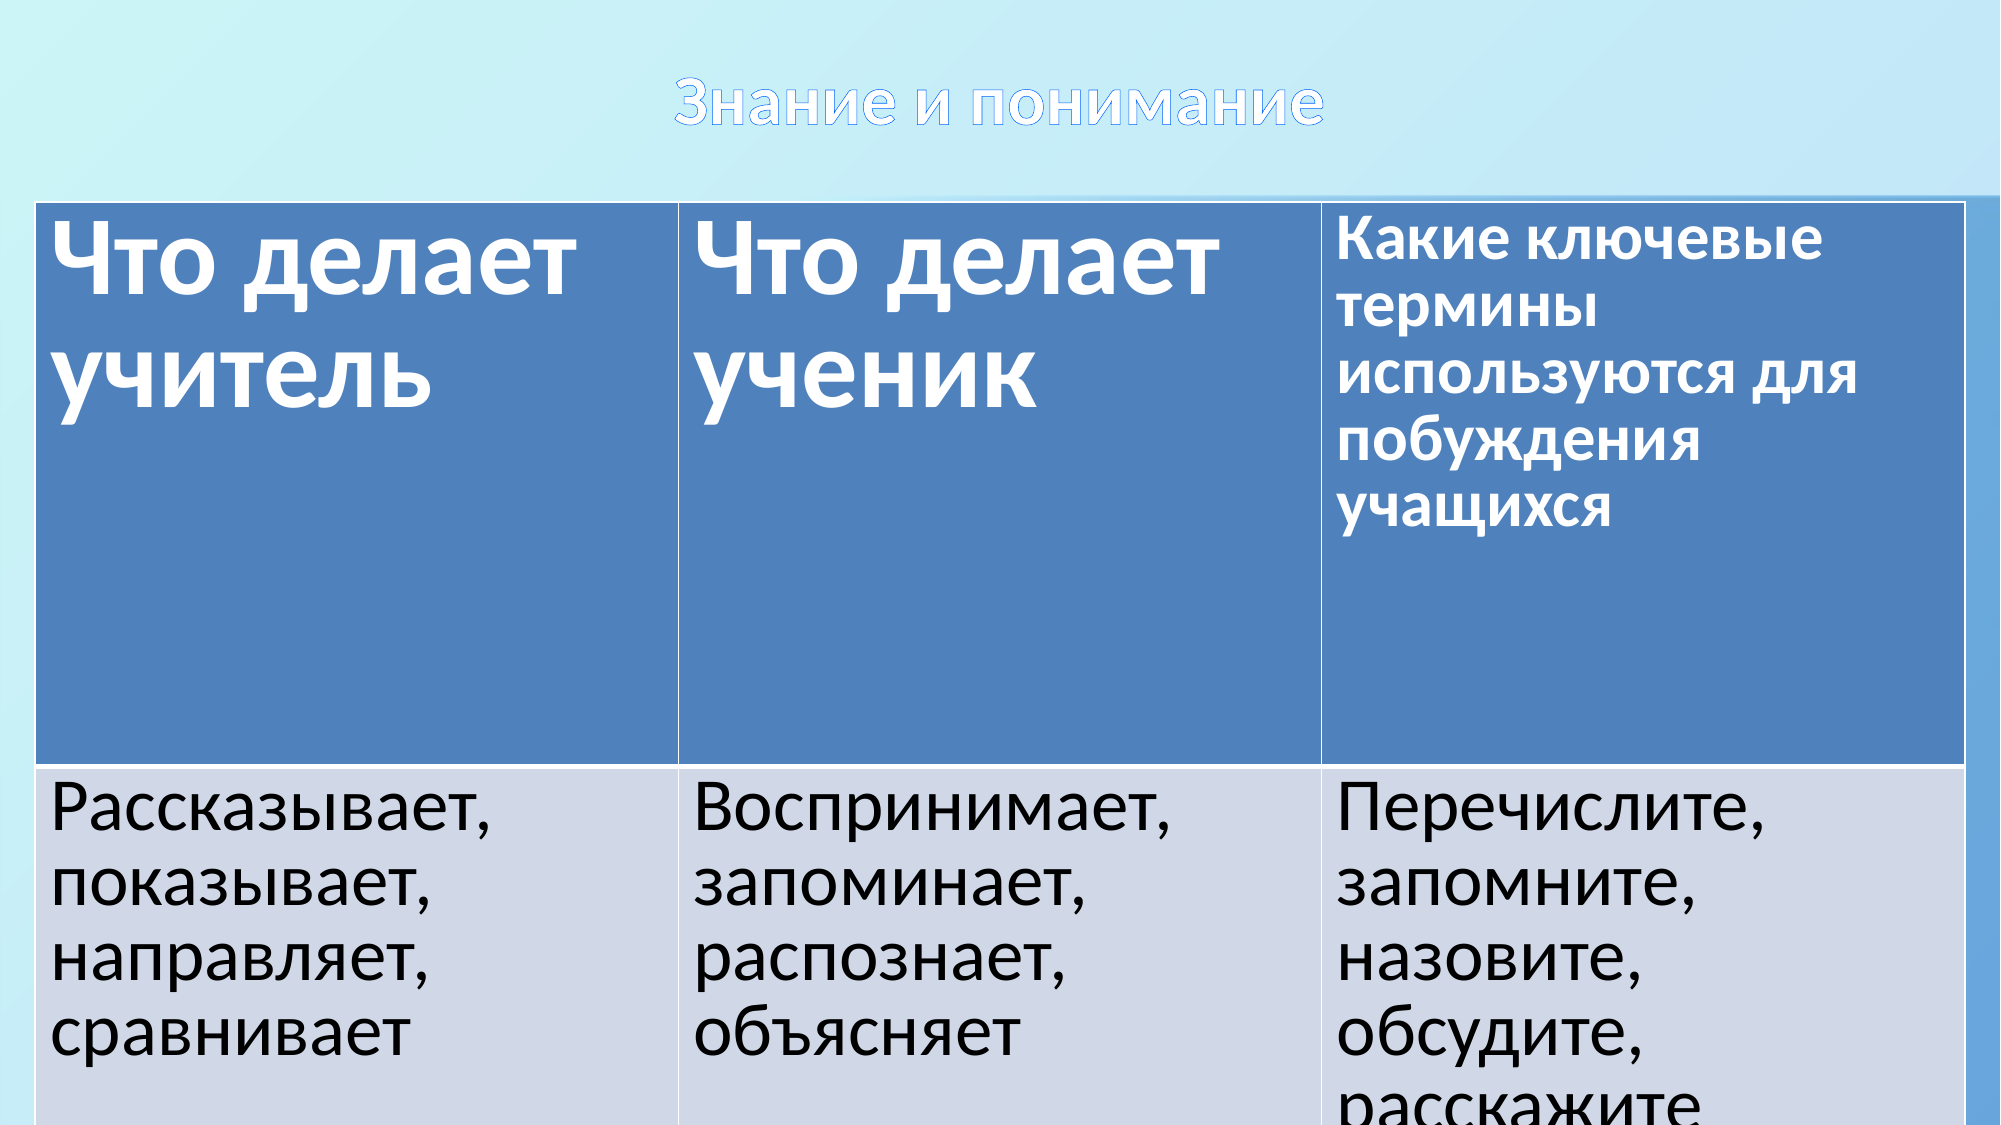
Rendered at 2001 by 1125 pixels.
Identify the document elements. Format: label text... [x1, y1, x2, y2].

table_header Что делает учитель [36, 203, 678, 764]
table_header Какие ключевые термины используются для побуждения учащихся [1322, 203, 1964, 764]
table_cell Рассказывает, показывает, направляет, сравнивает [36, 769, 678, 1125]
title Знание и понимание [99, 45, 1900, 201]
table_header Что делает ученик [679, 203, 1321, 764]
table_cell Перечислите, запомните, назовите, обсудите, расскажите [1322, 769, 1964, 1125]
picture [0, 0, 2000, 1125]
table_cell Воспринимает, запоминает, распознает, объясняет [679, 769, 1321, 1125]
